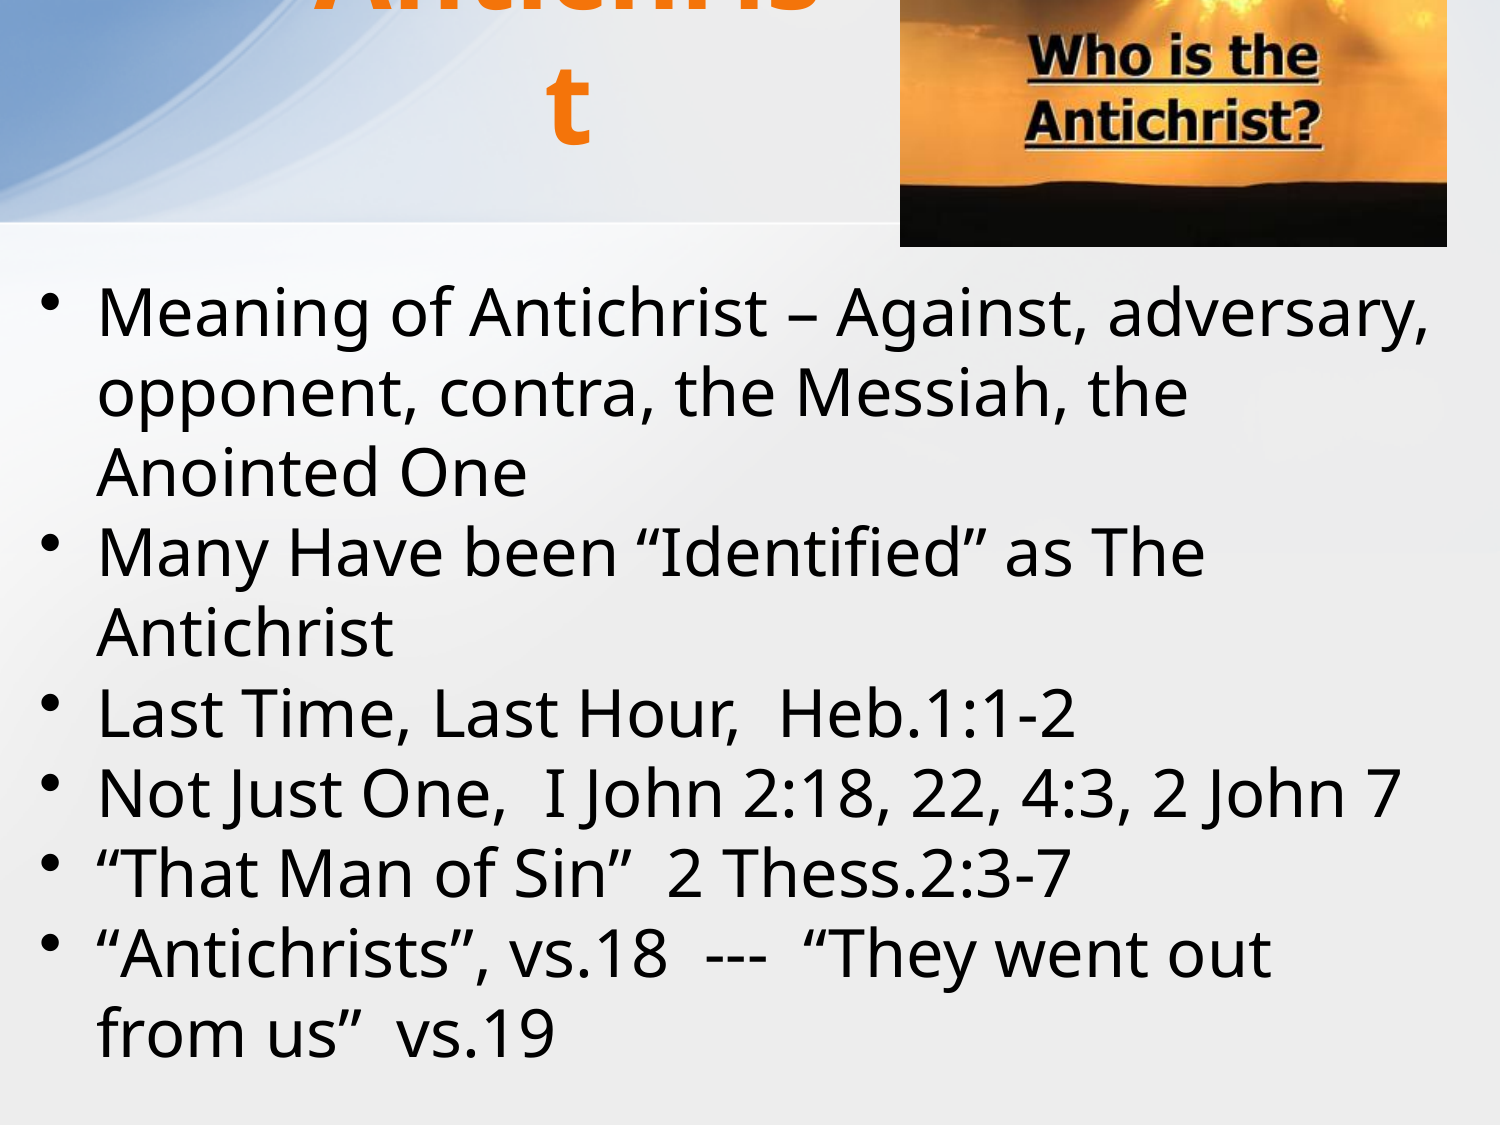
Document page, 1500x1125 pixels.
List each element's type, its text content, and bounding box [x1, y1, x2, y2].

list Meaning of Antichrist – Against, adversary, opponent, contra, the Messiah, the Anointed One Many Have been “Identified” as The Antichrist Last Time, Last Hour, Heb.1:1-2 Not Just One, I John 2:18, 22, 4:3, 2 John 7 “That Man of Sin” 2 Thess.2:3-7 “Antichrists”, vs.18 --- “They went out from us” vs.19 [24, 262, 1450, 1125]
title Antichrist [300, 50, 838, 175]
picture [0, 0, 1500, 1125]
